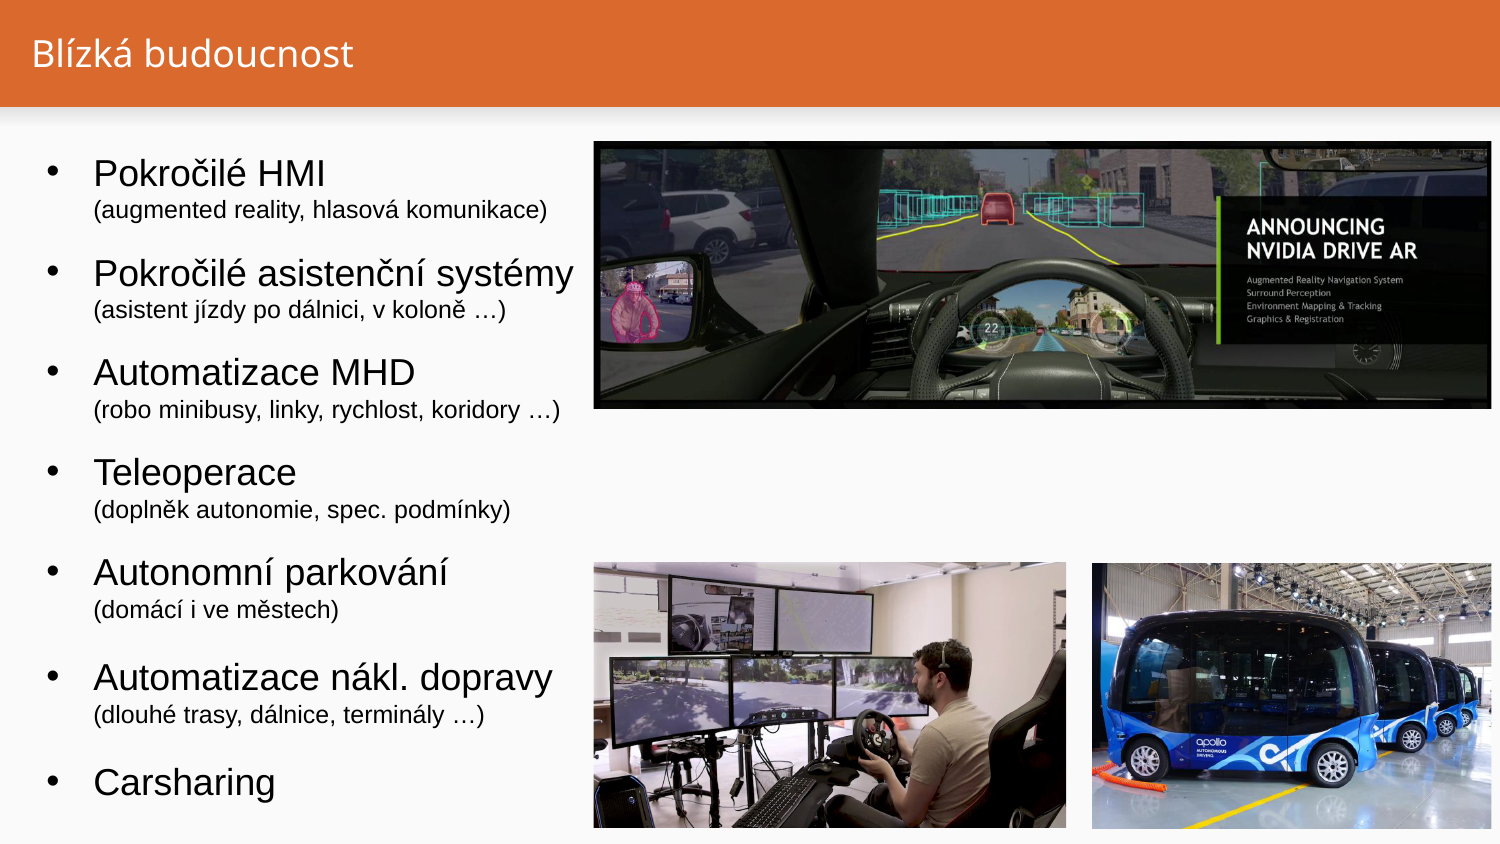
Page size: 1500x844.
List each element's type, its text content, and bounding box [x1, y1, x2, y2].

picture [593, 561, 1067, 828]
text_box Pokročilé HMI (augmented reality, hlasová komunikace) Pokročilé asistenční systémy (asistent jízdy po dálnici, v koloně …) Automatizace MHD (robo minibusy, linky, rychlost, koridory …) Teleoperace (doplněk autonomie, spec. podmínky) Autonomní parkování (domácí i ve městech) Automatizace nákl. dopravy (dlouhé trasy, dálnice, terminály …) Carsharing [31, 133, 1480, 752]
picture [593, 141, 1492, 409]
title Blízká budoucnost [16, 2, 1464, 102]
picture [1091, 563, 1492, 830]
